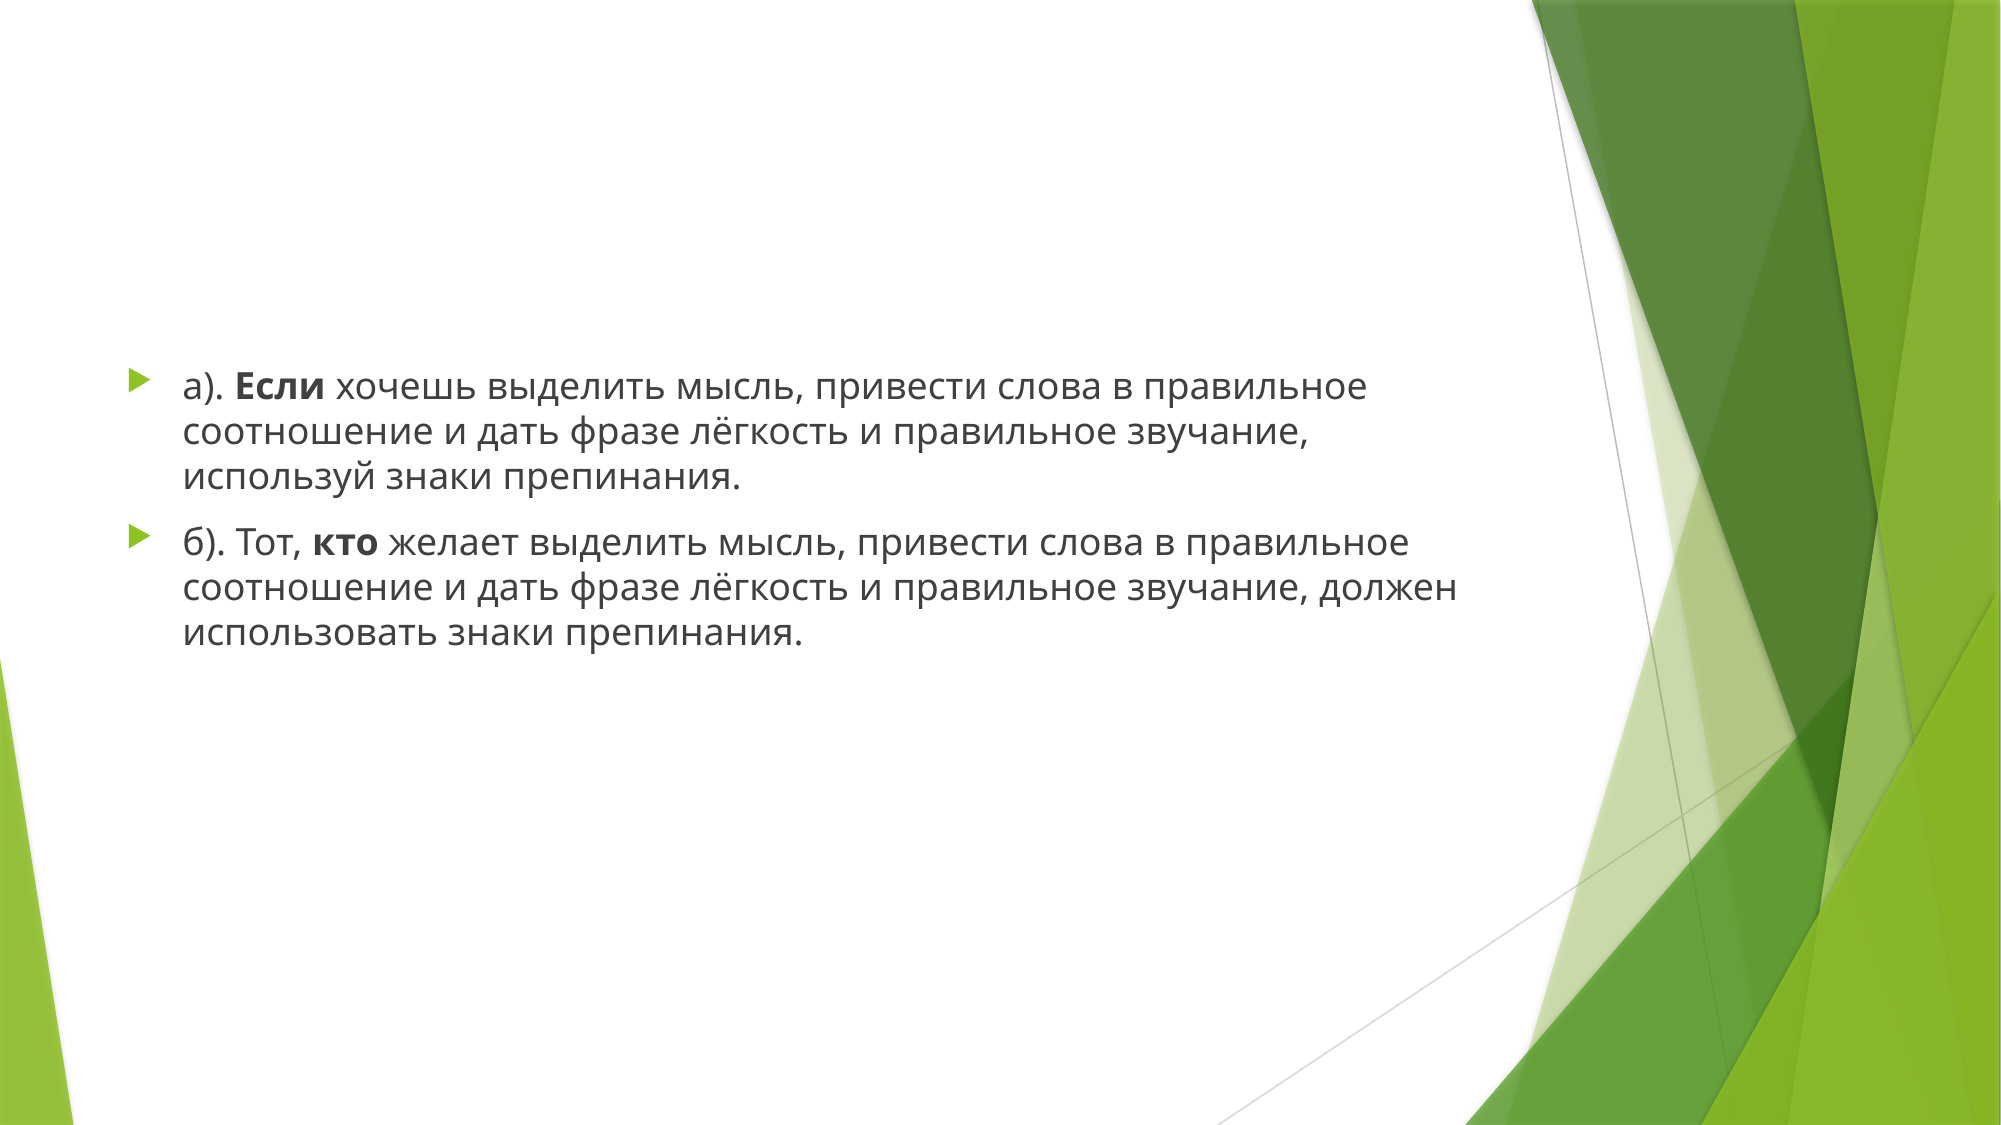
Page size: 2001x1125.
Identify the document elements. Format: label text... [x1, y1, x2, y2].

list а). Если хочешь выделить мысль, привести слова в правильное соотношение и дать фразе лёгкость и правильное звучание, используй знаки препинания. б). Тот, кто желает выделить мысль, привести слова в правильное соотношение и дать фразе лёгкость и правильное звучание, должен использовать знаки препинания. [111, 354, 1522, 992]
